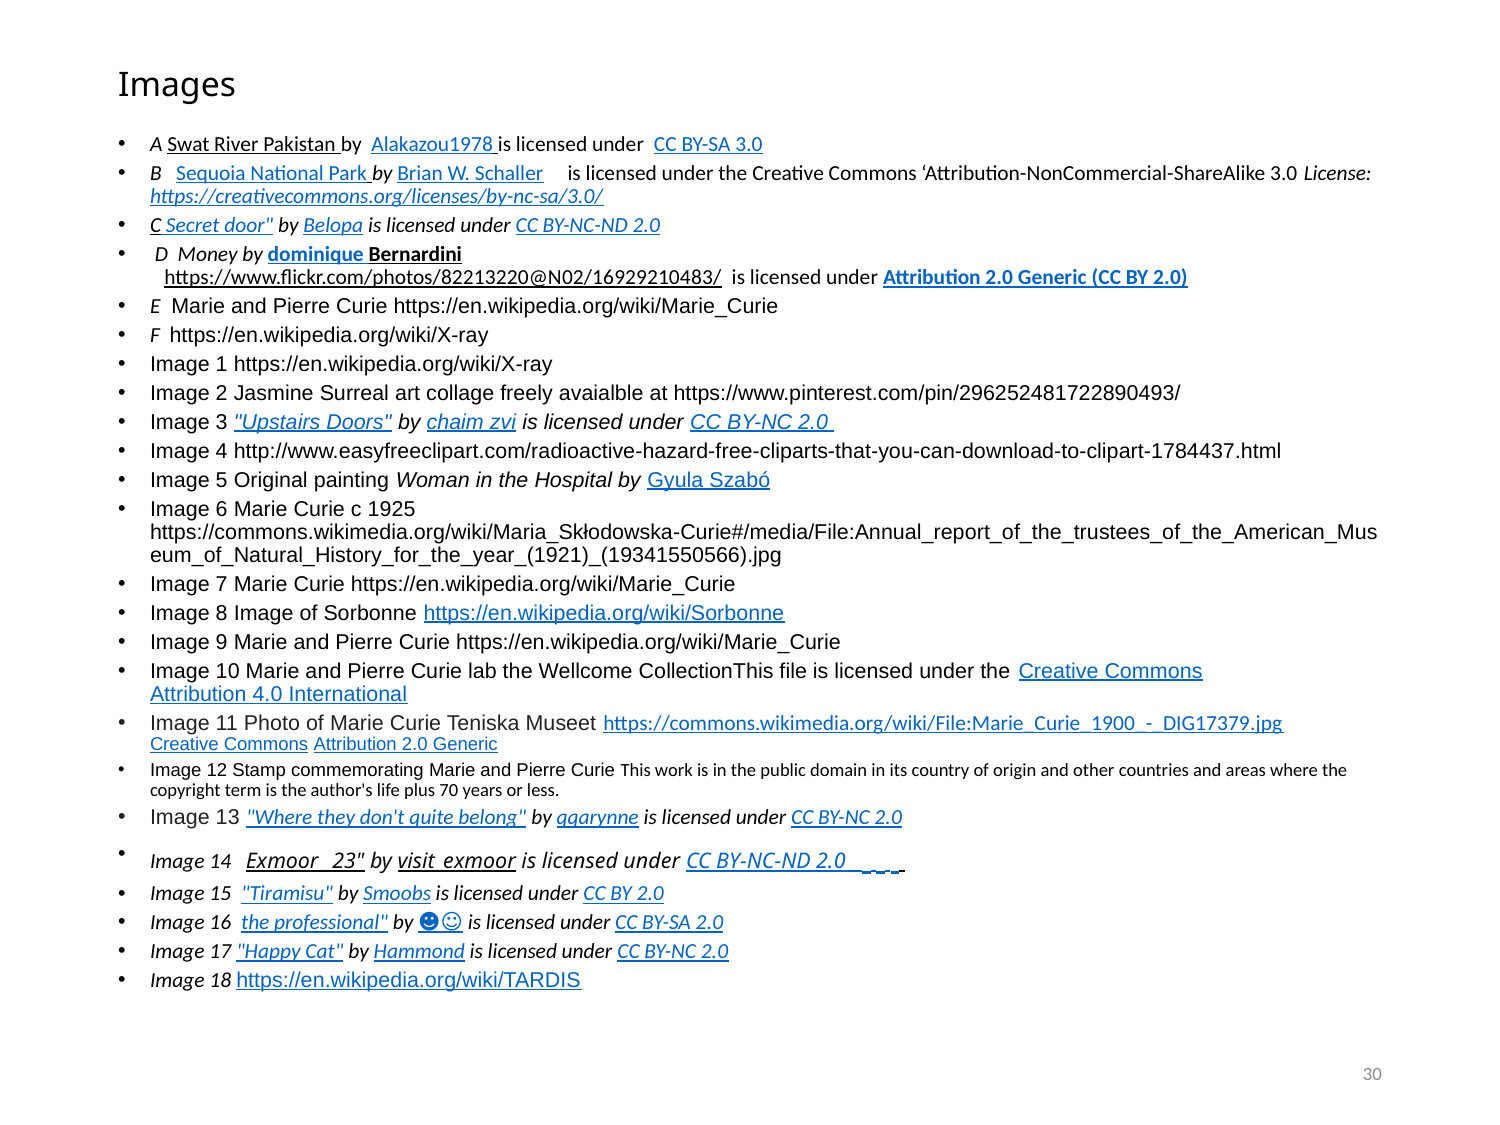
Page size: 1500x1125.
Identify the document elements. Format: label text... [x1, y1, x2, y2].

title Images [103, 59, 1397, 112]
list A Swat River Pakistan by Alakazou1978 is licensed under CC BY-SA 3.0 B Sequoia National Park by Brian W. Schaller is licensed under the Creative Commons ‘Attribution-NonCommercial-ShareAlike 3.0 License: https://creativecommons.org/licenses/by-nc-sa/3.0/ C Secret door" by Belopa is licensed under CC BY-NC-ND 2.0 D Money by dominique Bernardini https://www.flickr.com/photos/82213220@N02/16929210483/ is licensed under Attribution 2.0 Generic (CC BY 2.0) E Marie and Pierre Curie https://en.wikipedia.org/wiki/Marie_Curie F https://en.wikipedia.org/wiki/X-ray Image 1 https://en.wikipedia.org/wiki/X-ray Image 2 Jasmine Surreal art collage freely avaialble at https://www.pinterest.com/pin/296252481722890493/ Image 3 "Upstairs Doors" by chaim zvi is licensed under CC BY-NC 2.0 Image 4 http://www.easyfreeclipart.com/radioactive-hazard-free-cliparts-that-you-can-download-to-clipart-1784437.html Image 5 Original painting Woman in the Hospital by Gyula Szabó Image 6 Marie Curie c 1925 https://commons.wikimedia.org/wiki/Maria_Skłodowska-Curie#/media/File:Annual_report_of_the_trustees_of_the_American_Museum_of_Natural_History_for_the_year_(1921)_(19341550566).jpg Image 7 Marie Curie https://en.wikipedia.org/wiki/Marie_Curie Image 8 Image of Sorbonne https://en.wikipedia.org/wiki/Sorbonne Image 9 Marie and Pierre Curie https://en.wikipedia.org/wiki/Marie_Curie Image 10 Marie and Pierre Curie lab the Wellcome CollectionThis file is licensed under the Creative Commons Attribution 4.0 International Image 11 Photo of Marie Curie Teniska Museet https://commons.wikimedia.org/wiki/File:Marie_Curie_1900_-_DIG17379.jpg Creative Commons Attribution 2.0 Generic Image 12 Stamp commemorating Marie and Pierre Curie This work is in the public domain in its country of origin and other countries and areas where the copyright term is the author's life plus 70 years or less. Image 13 "Where they don't quite belong" by qqarynne is licensed under CC BY-NC 2.0 Image 14 Exmoor _23" by visit_exmoor is licensed under CC BY-NC-ND 2.0 Image 15 "Tiramisu" by Smoobs is licensed under CC BY 2.0 Image 16 the professional" by ☻☺ is licensed under CC BY-SA 2.0 Image 17 "Happy Cat" by Hammond is licensed under CC BY-NC 2.0 Image 18 https://en.wikipedia.org/wiki/TARDIS [103, 125, 1397, 1014]
slide_number 30 [1059, 1042, 1397, 1103]
